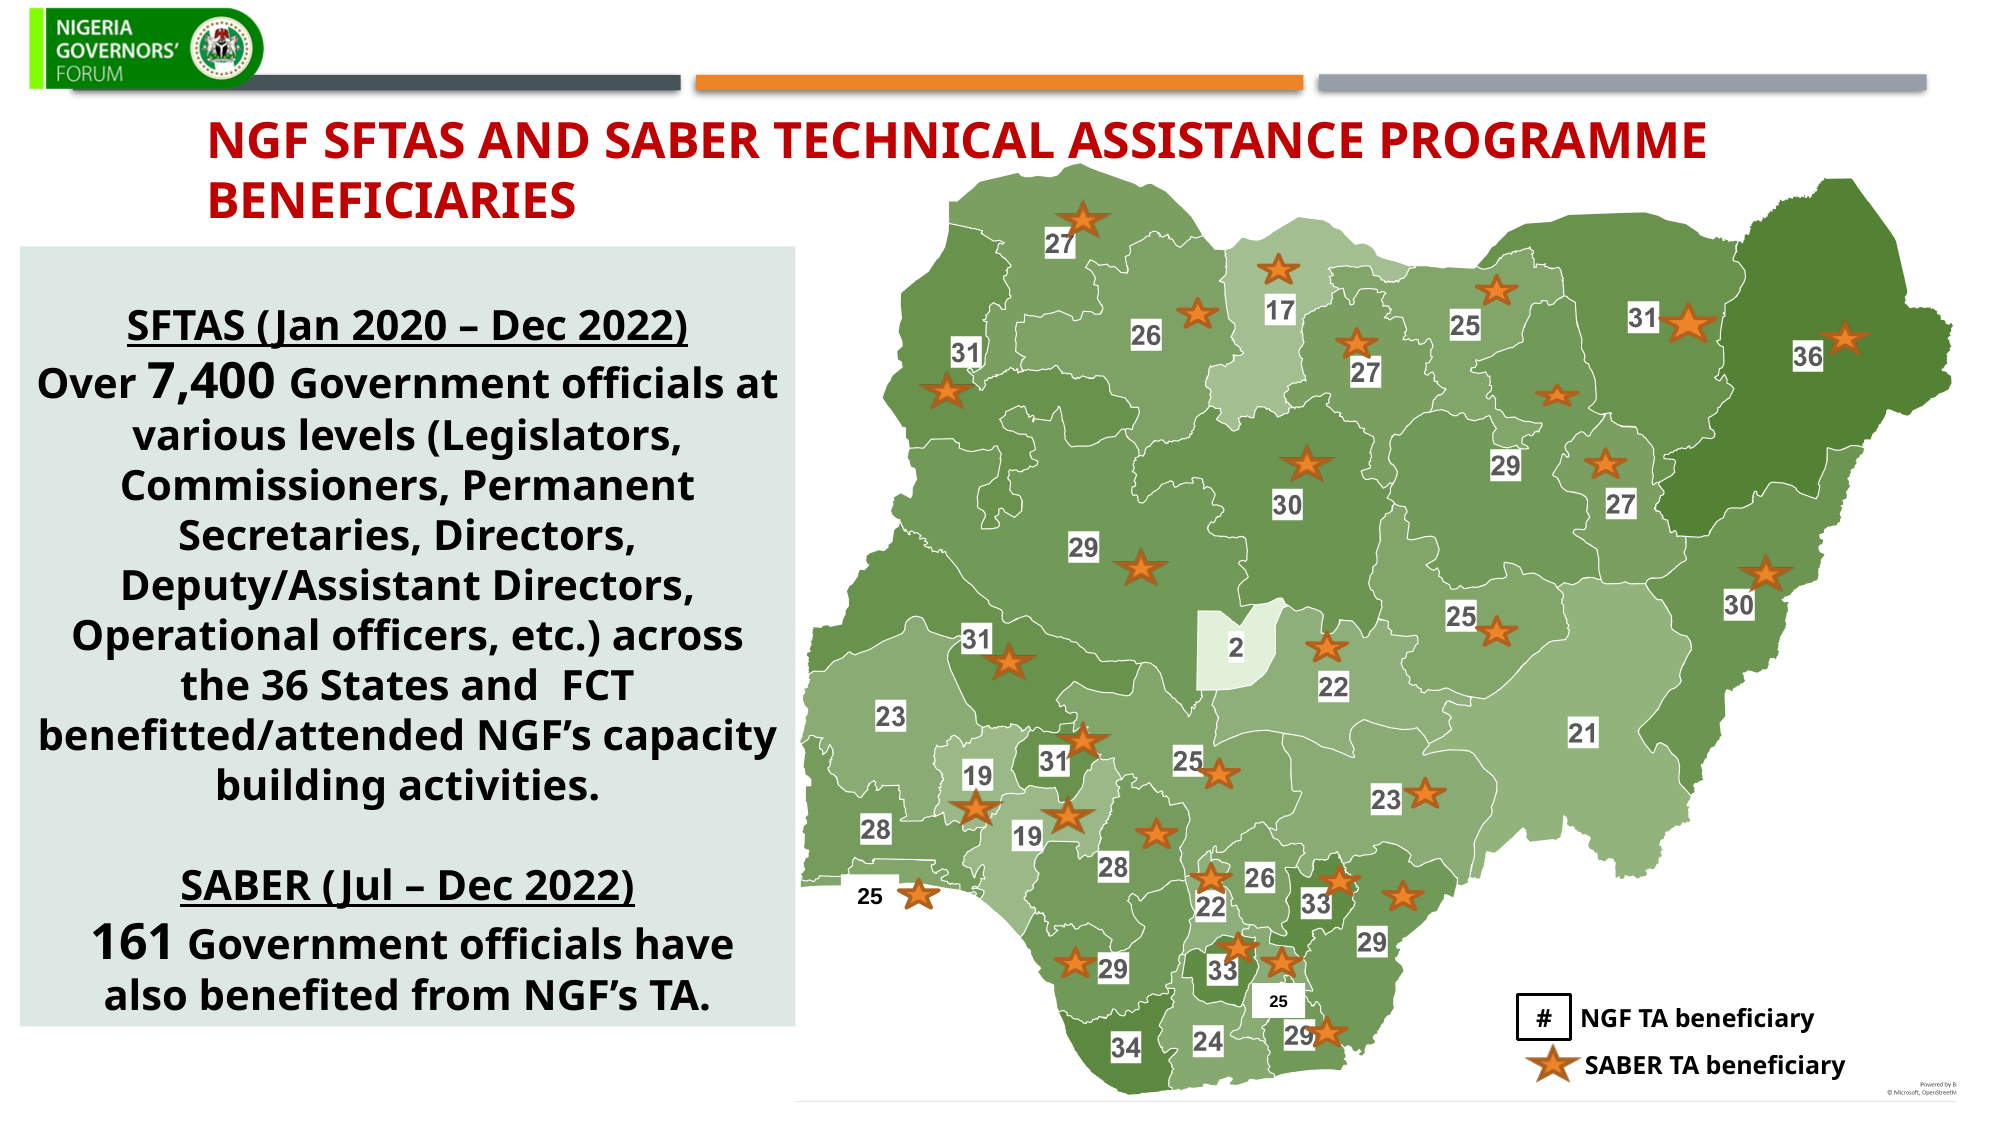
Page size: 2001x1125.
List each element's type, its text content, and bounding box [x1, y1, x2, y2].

text_box SFTAS (Jan 2020 – Dec 2022) Over 7,400 Government officials at various levels (Legislators, Commissioners, Permanent Secretaries, Directors, Deputy/Assistant Directors, Operational officers, etc.) across the 36 States and FCT benefitted/attended NGF’s capacity building activities. SABER (Jul – Dec 2022) 161 Government officials have also benefited from NGF’s TA. [19, 246, 788, 1027]
picture [794, 162, 1957, 1103]
text_box NGF SFTAS AND SABER TECHNICAL ASSISTANCE PROGRAMME BENEFICIARIES [191, 100, 1824, 236]
picture [23, 0, 267, 93]
